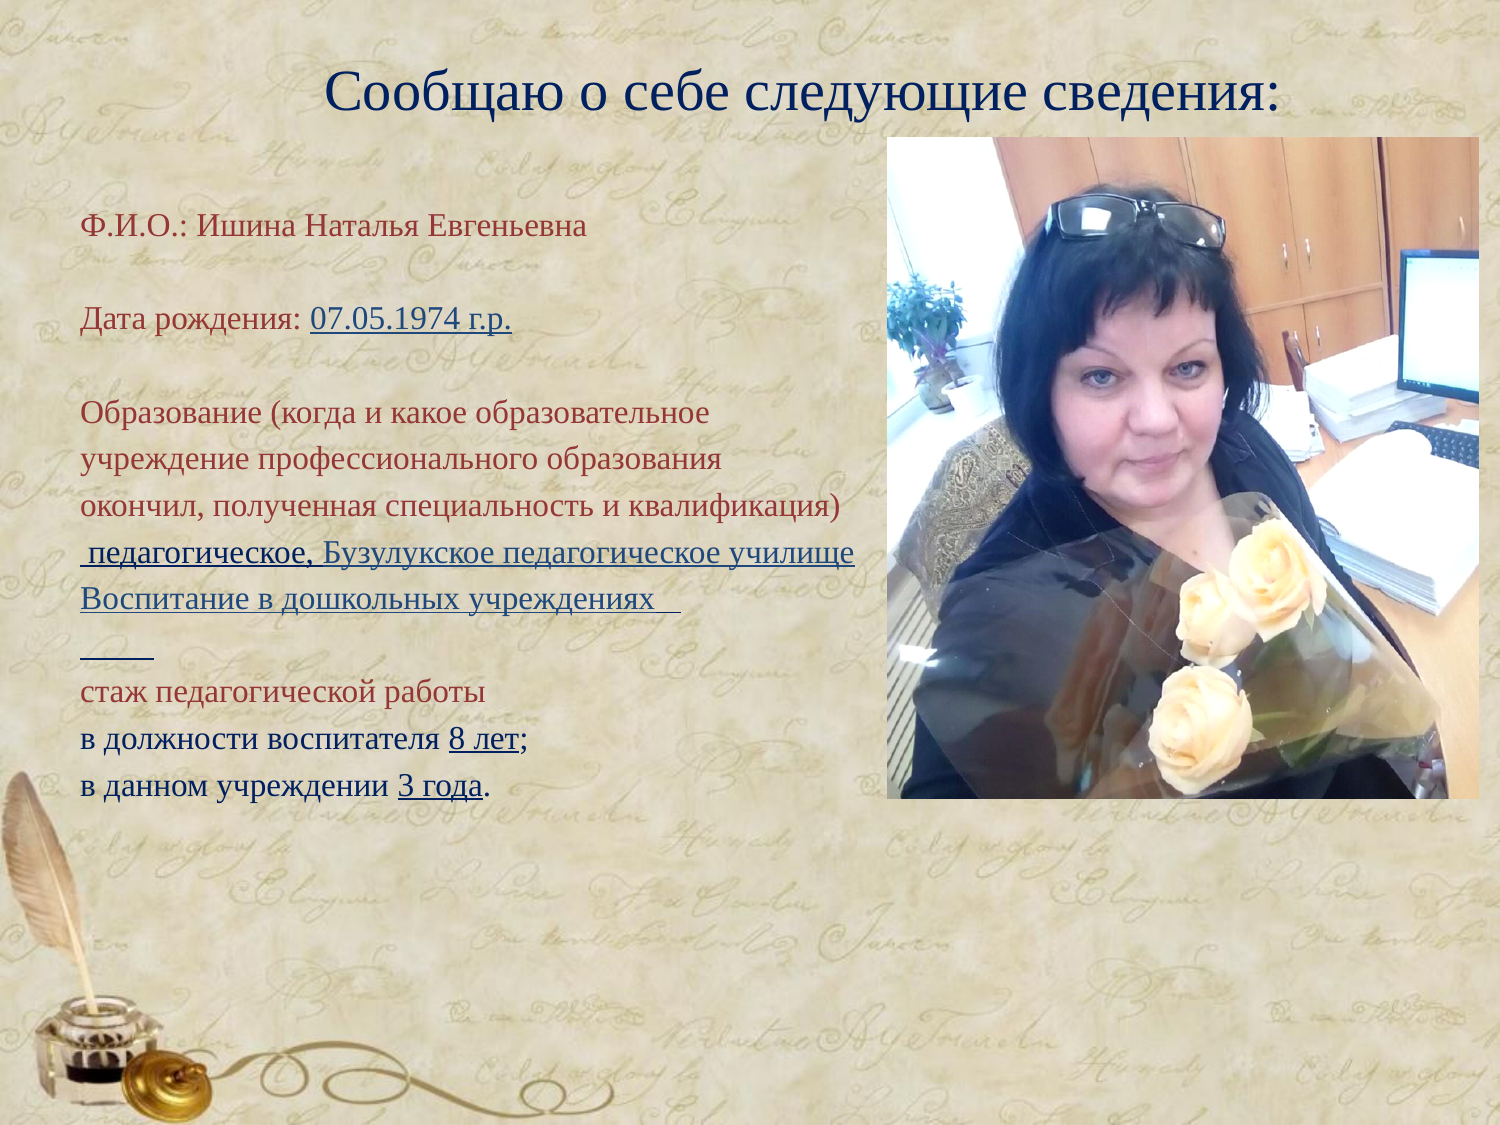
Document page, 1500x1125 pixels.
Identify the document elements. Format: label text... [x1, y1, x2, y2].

list Ф.И.О.: Ишина Наталья Евгеньевна Дата рождения: 07.05.1974 г.р. Образование (когда и какое образовательное учреждение профессионального образования окончил, полученная специальность и квалификация) педагогическое, Бузулукское педагогическое училище Воспитание в дошкольных учреждениях стаж педагогической работы в должности воспитателя 8 лет; в данном учреждении 3 года. [64, 113, 1453, 1048]
title Сообщаю о себе следующие сведения: [153, 48, 1453, 113]
picture [0, 0, 1500, 1125]
